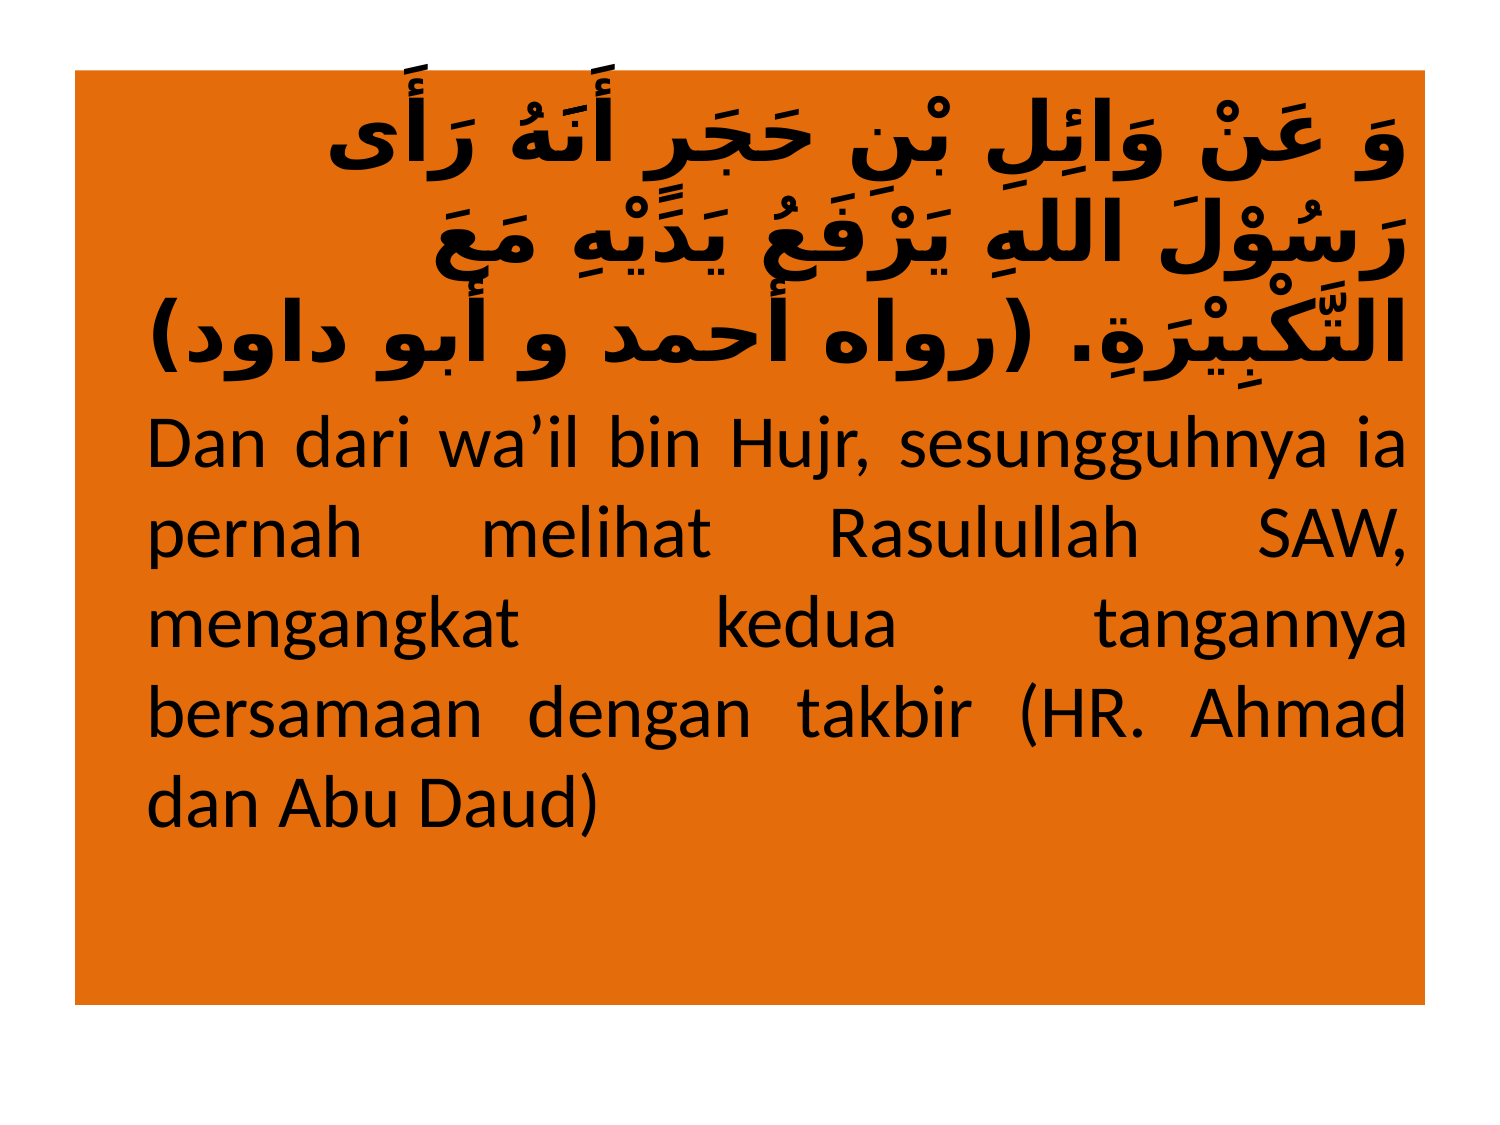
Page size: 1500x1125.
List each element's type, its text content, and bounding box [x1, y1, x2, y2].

list وَ عَنْ وَائِلِ بْنِ حَجَرٍ أَنَََهُ رَأَى رَسُوْلَ اللهِ يَرْفَعُ يَدَيْهِ مَعَ التَّكْبِيْرَةِ. (رواه أحمد و أبو داود) Dan dari wa’il bin Hujr, sesungguhnya ia pernah melihat Rasulullah SAW, mengangkat kedua tangannya bersamaan dengan takbir (HR. Ahmad dan Abu Daud) [75, 70, 1425, 1005]
